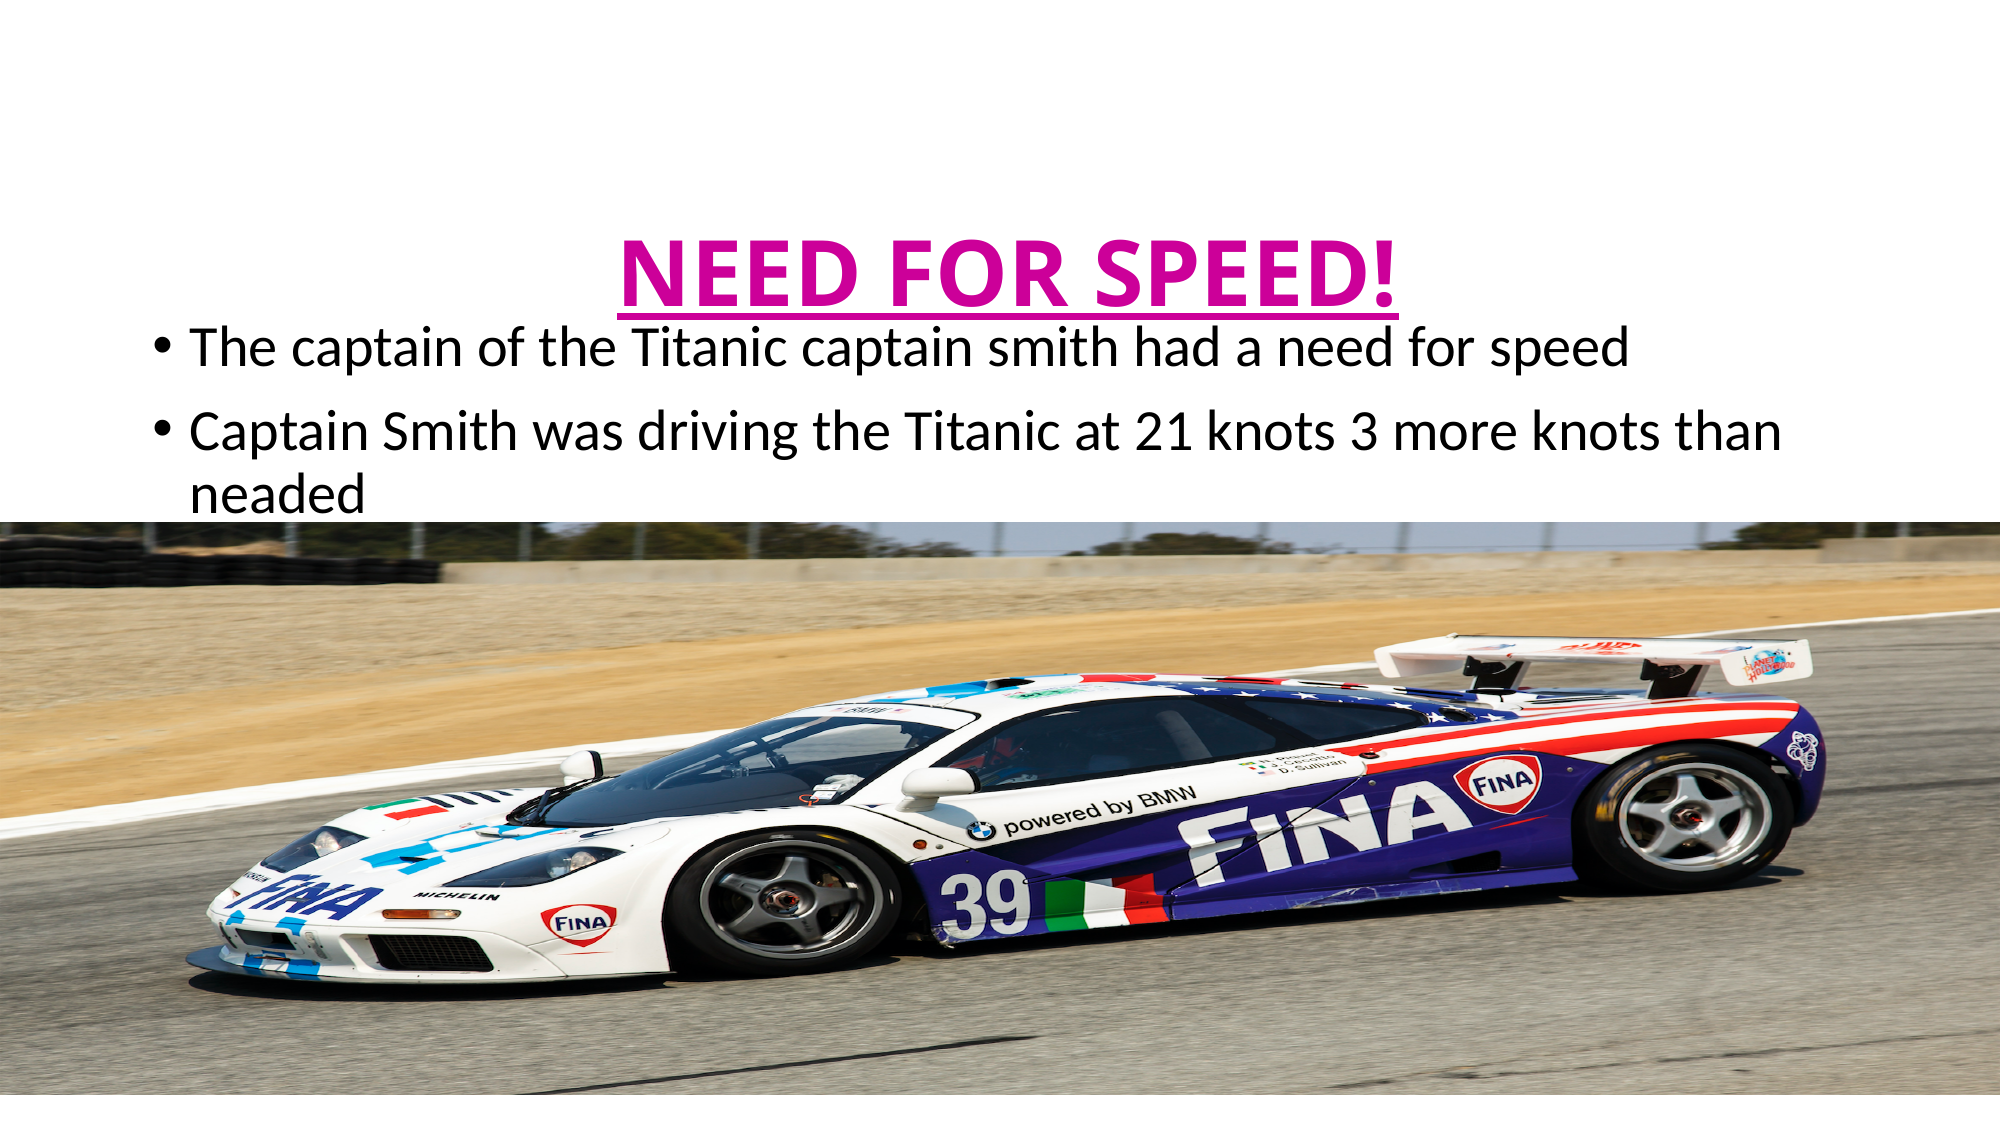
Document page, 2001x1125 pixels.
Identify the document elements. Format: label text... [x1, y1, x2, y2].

picture [0, 522, 2000, 1095]
title NEED FOR SPEED! [145, 115, 1871, 438]
list The captain of the Titanic captain smith had a need for speed Captain Smith was driving the Titanic at 21 knots 3 more knots than neaded [137, 308, 1863, 522]
